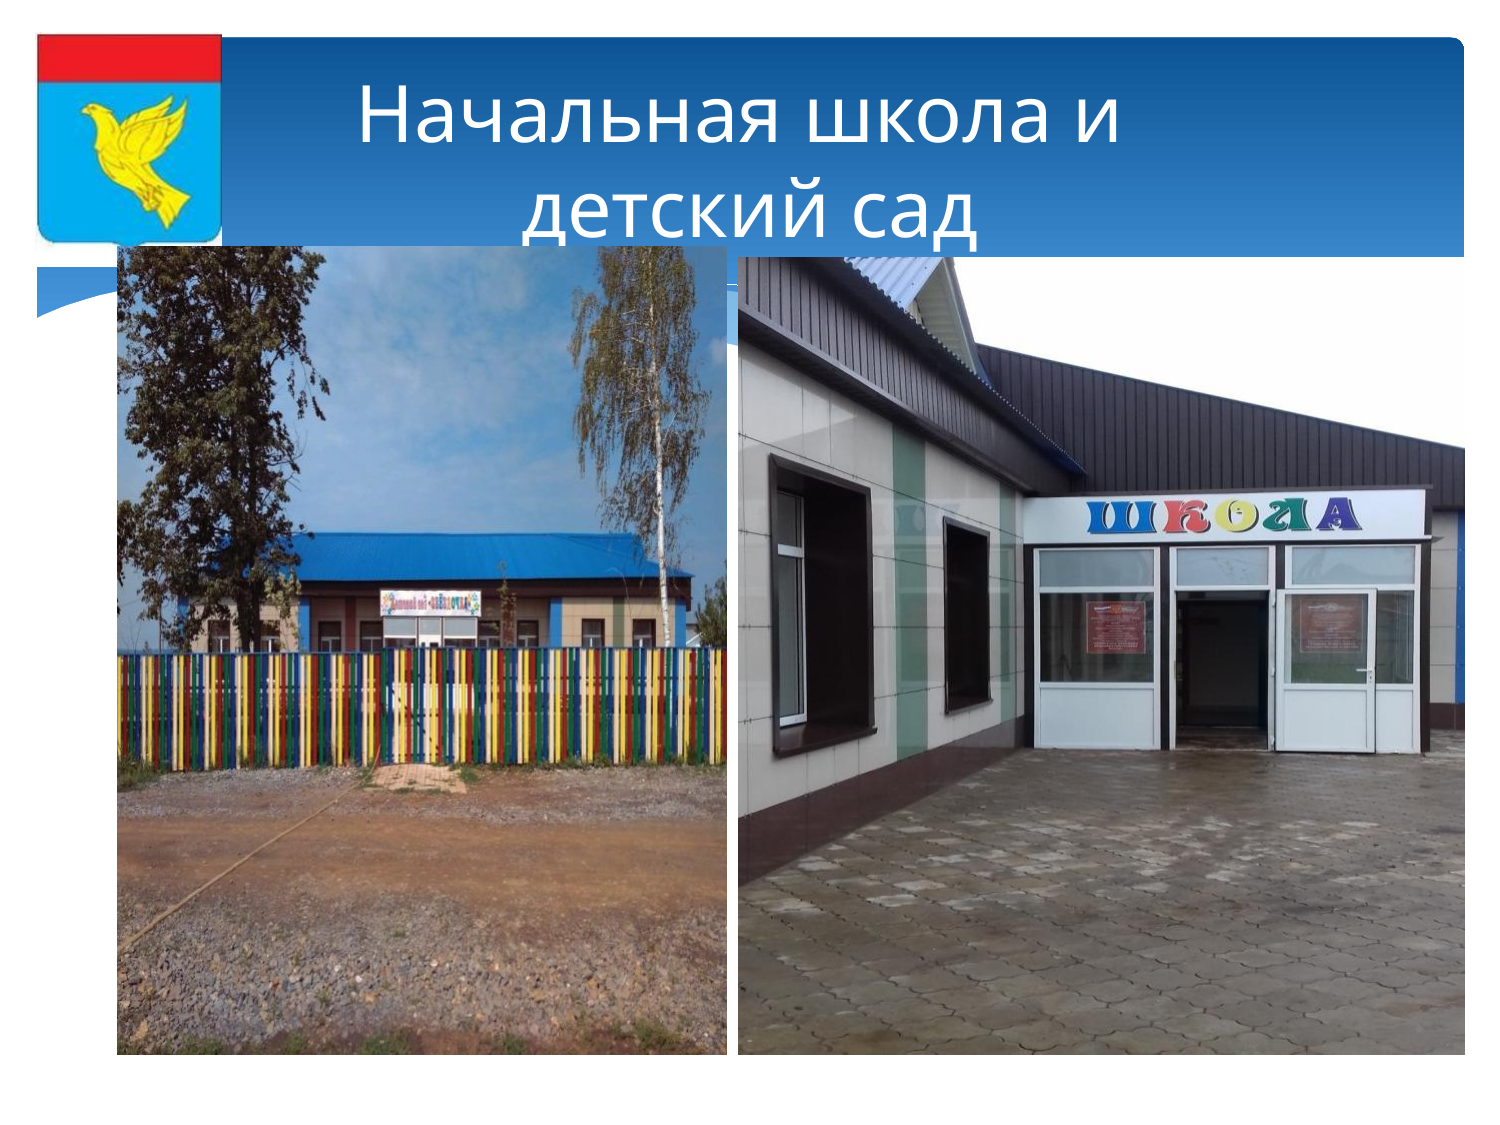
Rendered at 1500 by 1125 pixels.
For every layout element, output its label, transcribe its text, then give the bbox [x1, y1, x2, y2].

picture [35, 31, 727, 1055]
picture [80, 93, 191, 230]
picture [738, 257, 1466, 1055]
title Начальная школа и детский сад [228, 55, 1425, 259]
